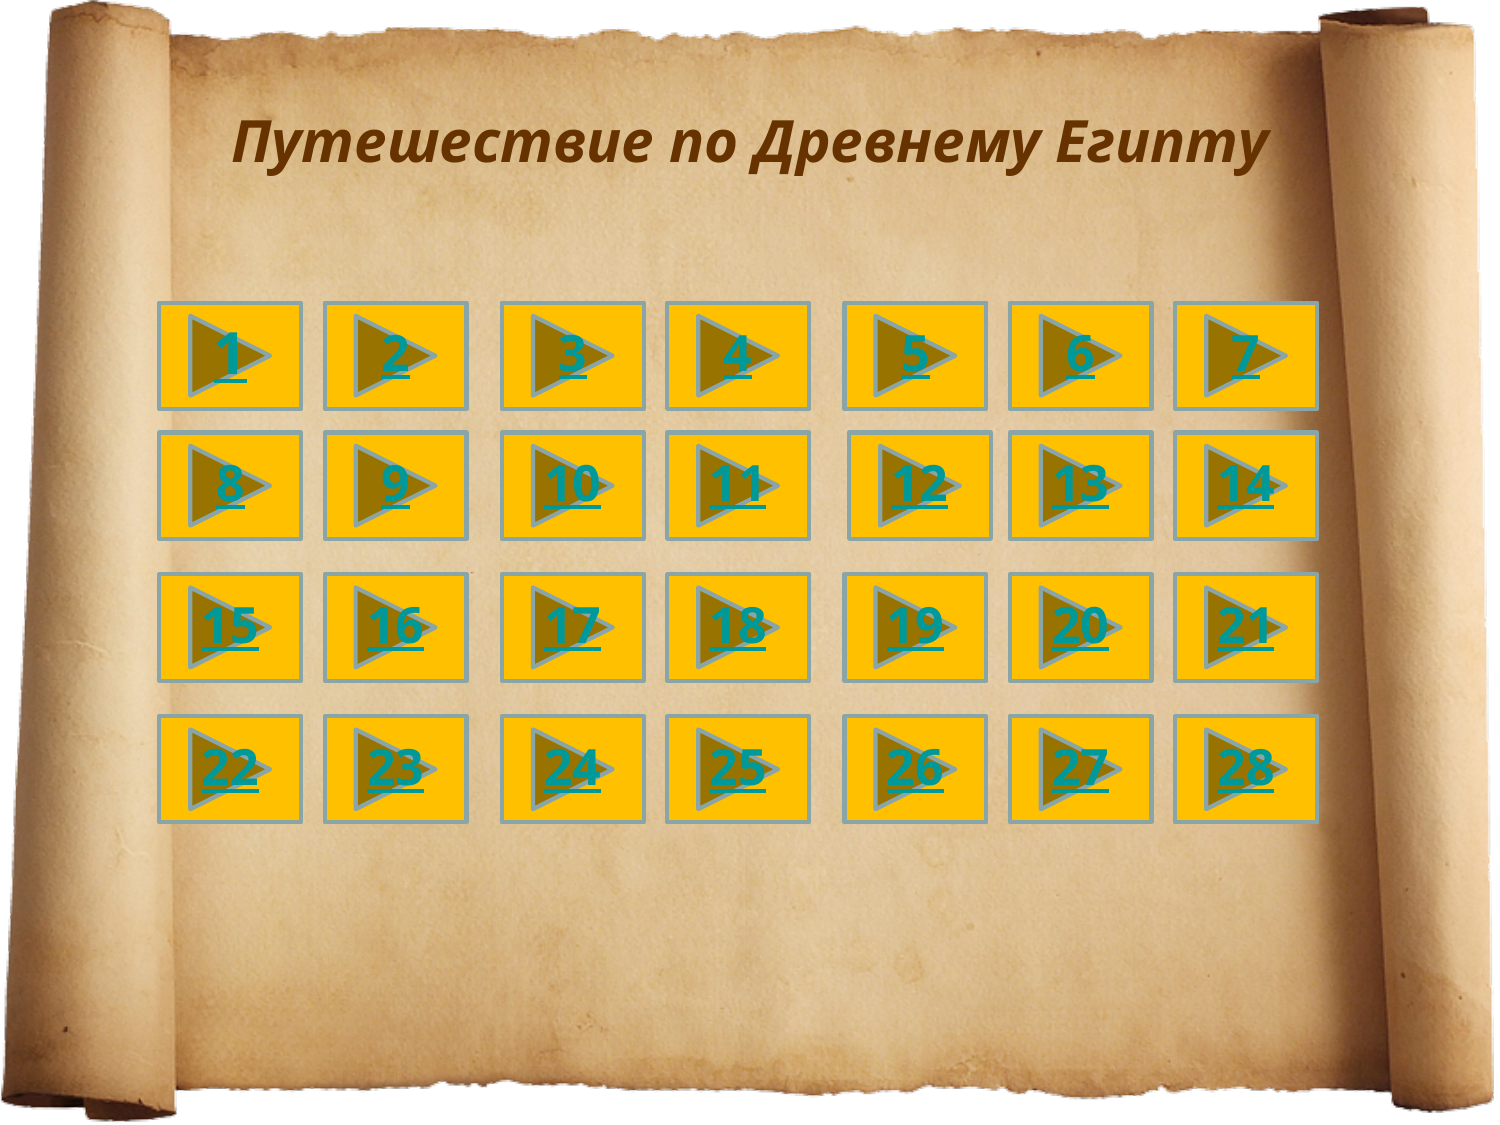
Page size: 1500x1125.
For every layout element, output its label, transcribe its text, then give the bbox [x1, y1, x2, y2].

text_box 10 [500, 430, 646, 541]
text_box 6 [1008, 301, 1154, 411]
text_box 13 [1008, 430, 1154, 541]
text_box 7 [1173, 301, 1319, 411]
text_box 22 [157, 714, 303, 824]
title Путешествие по Древнему Египту [74, 44, 1426, 233]
text_box 3 [500, 301, 646, 411]
text_box 28 [1173, 714, 1319, 824]
text_box 18 [665, 572, 811, 683]
text_box 16 [323, 572, 469, 683]
picture [0, 0, 1500, 1125]
text_box 12 [847, 430, 993, 541]
text_box 27 [1008, 714, 1154, 824]
text_box 11 [665, 430, 811, 541]
text_box 26 [842, 714, 988, 824]
text_box 20 [1008, 572, 1154, 683]
text_box 9 [323, 430, 469, 541]
text_box 25 [665, 714, 811, 824]
text_box 1 [157, 301, 303, 411]
text_box 17 [500, 572, 646, 683]
text_box 8 [157, 430, 303, 541]
text_box 19 [842, 572, 988, 683]
text_box 15 [157, 572, 303, 683]
text_box 4 [665, 301, 811, 411]
text_box 2 [323, 301, 469, 411]
text_box 21 [1173, 572, 1319, 683]
text_box 14 [1173, 430, 1319, 541]
text_box 24 [500, 714, 646, 824]
text_box 23 [323, 714, 469, 824]
text_box 5 [842, 301, 988, 411]
